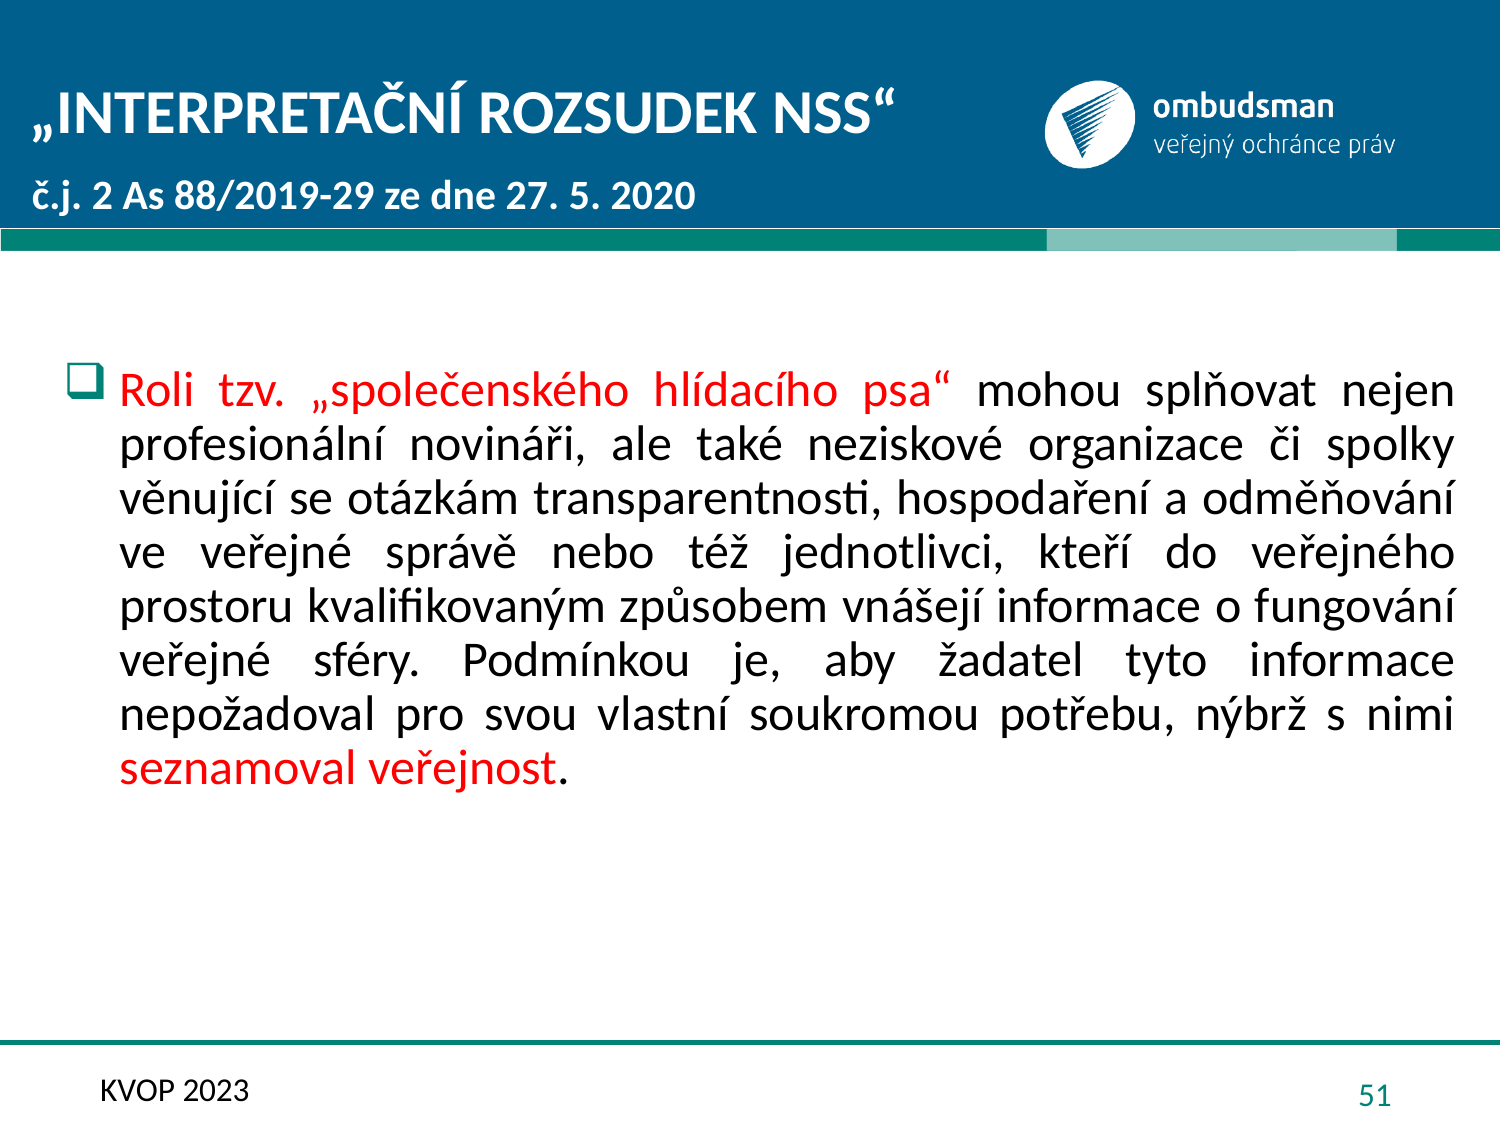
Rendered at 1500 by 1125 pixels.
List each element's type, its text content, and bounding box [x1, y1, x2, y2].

picture [0, 229, 1500, 251]
list č.j. 2 As 88/2019-29 ze dne 27. 5. 2020 [16, 165, 1137, 210]
list Roli tzv. „společenského hlídacího psa“ mohou splňovat nejen profesionální novináři, ale také neziskové organizace či spolky věnující se otázkám transparentnosti, hospodaření a odměňování ve veřejné správě nebo též jednotlivci, kteří do veřejného prostoru kvalifikovaným způsobem vnášejí informace o fungování veřejné sféry. Podmínkou je, aby žadatel tyto informace nepožadoval pro svou vlastní soukromou potřebu, nýbrž s nimi seznamoval veřejnost. [48, 296, 1472, 1025]
title „Interpretační rozsudek NSS“ [0, 0, 1500, 228]
list KVOP 2023 [85, 1065, 1023, 1125]
slide_number 51 [1062, 1062, 1407, 1123]
